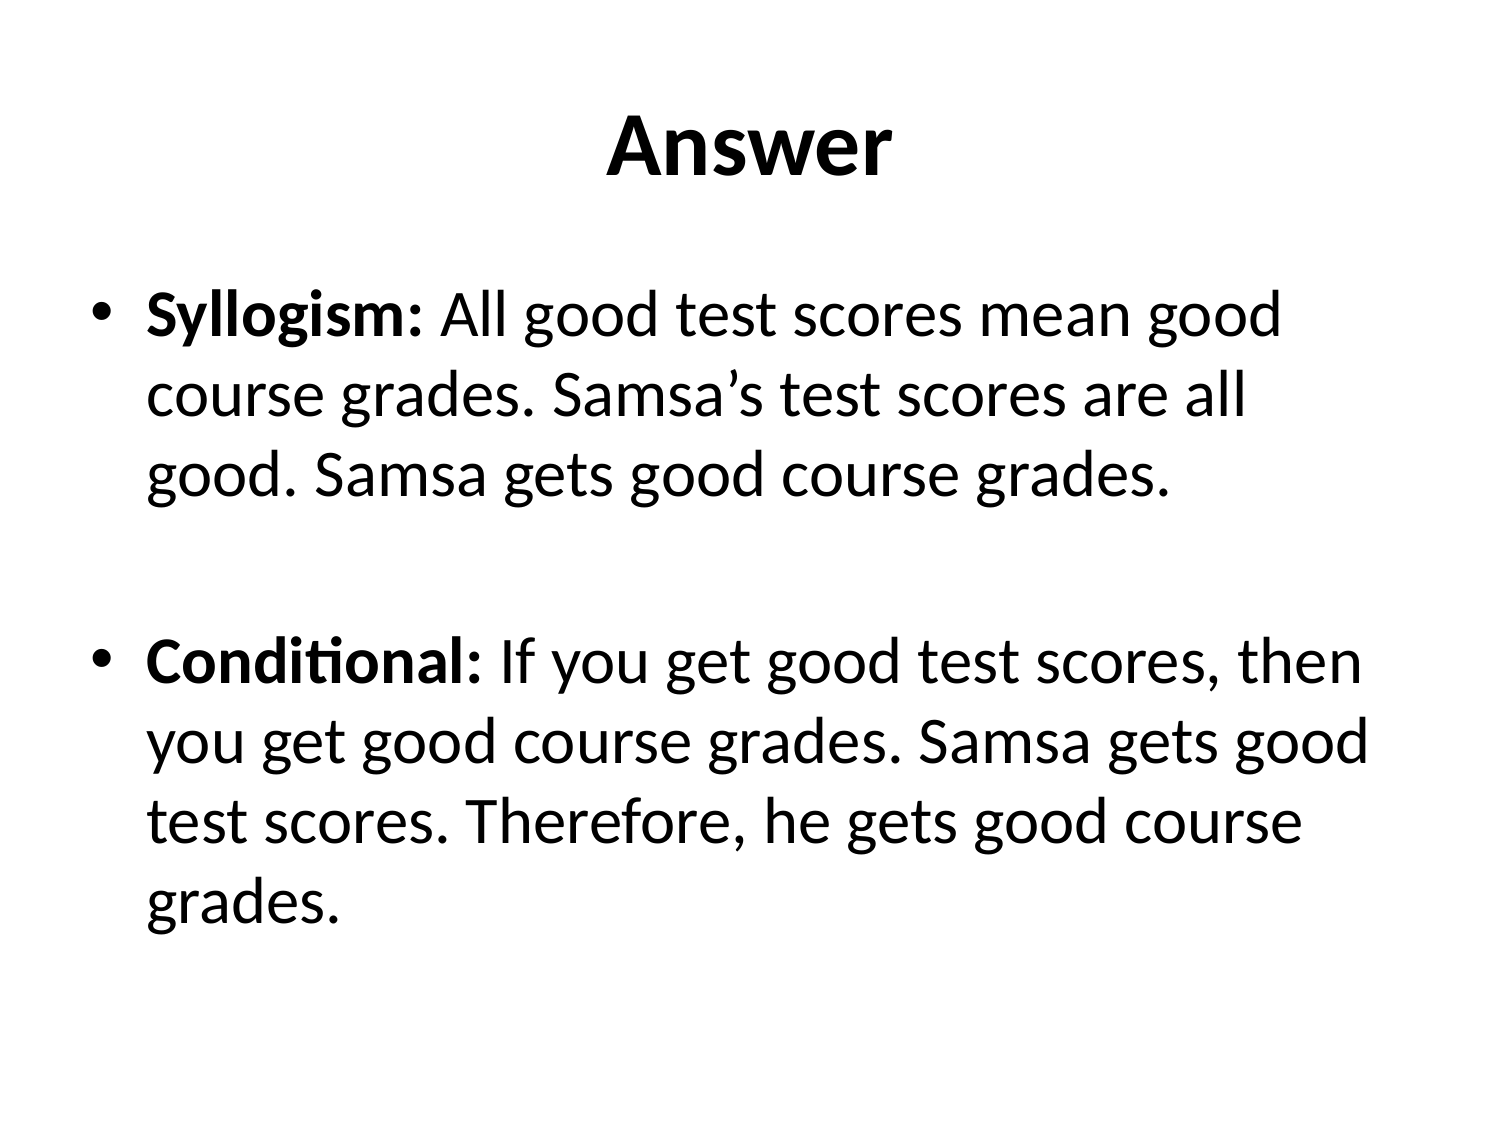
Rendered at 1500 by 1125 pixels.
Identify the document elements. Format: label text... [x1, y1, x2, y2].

list Syllogism: All good test scores mean good course grades. Samsa’s test scores are all good. Samsa gets good course grades. Conditional: If you get good test scores, then you get good course grades. Samsa gets good test scores. Therefore, he gets good course grades. [75, 262, 1425, 1005]
title Answer [75, 45, 1425, 233]
